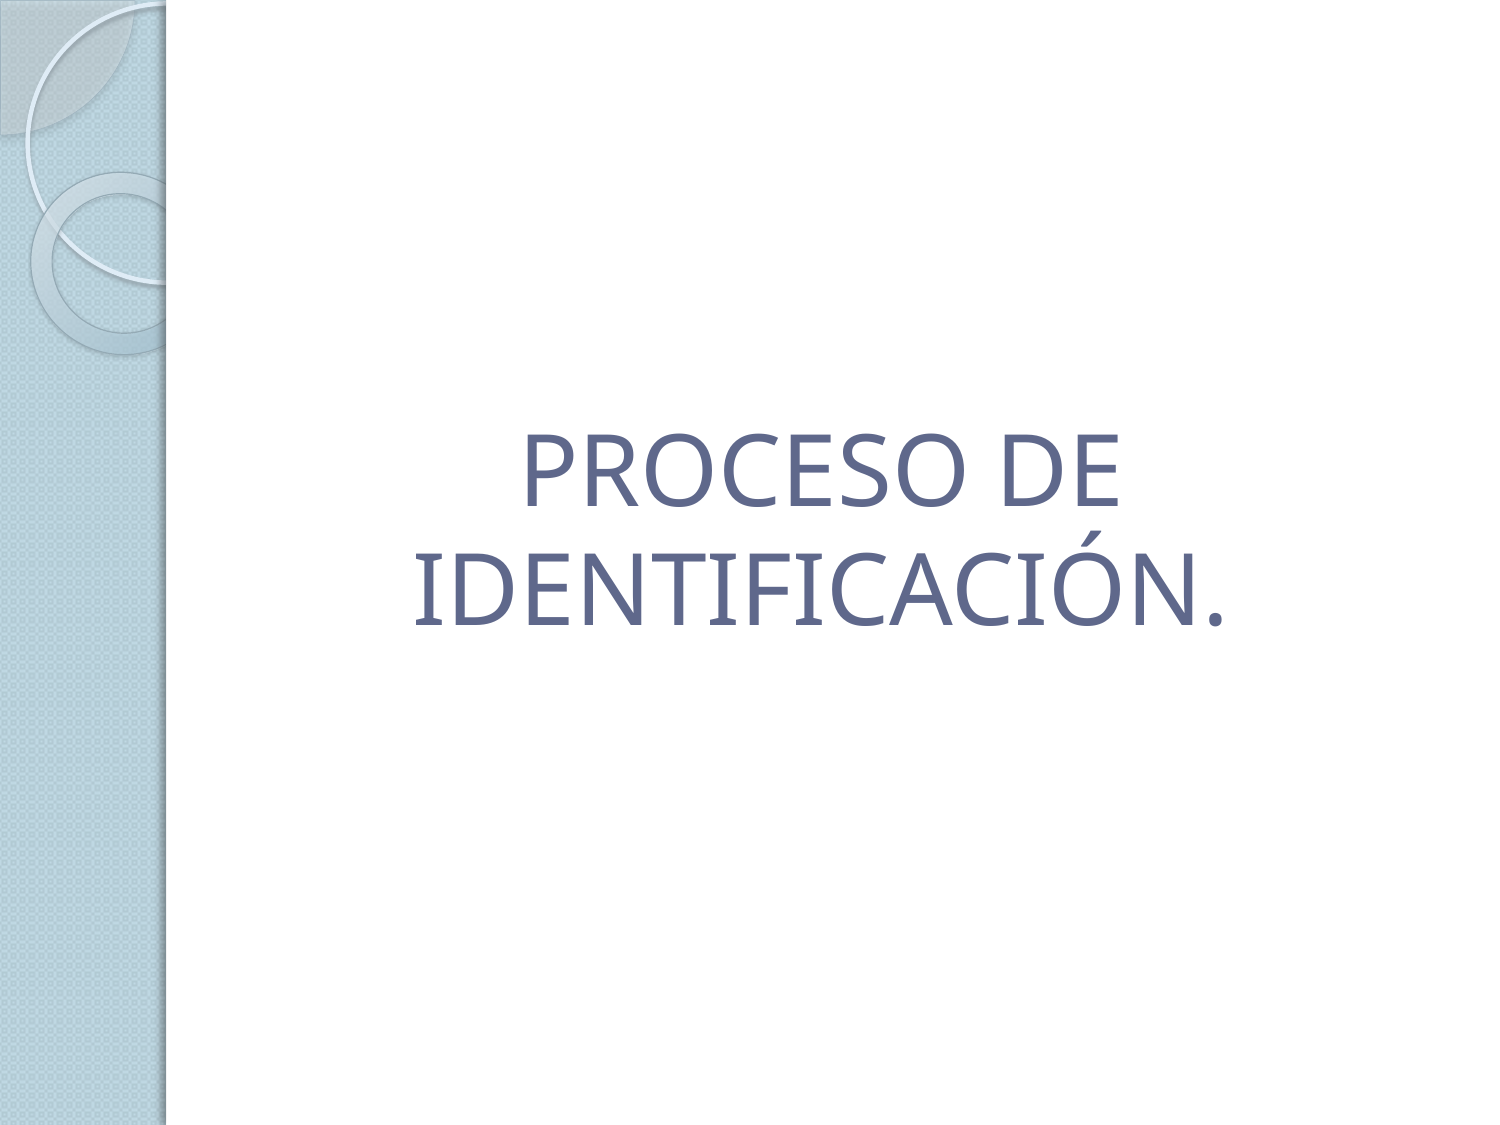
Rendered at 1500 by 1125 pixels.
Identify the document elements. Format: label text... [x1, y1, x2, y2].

title PROCESO DE IDENTIFICACIÓN. [206, 326, 1437, 726]
